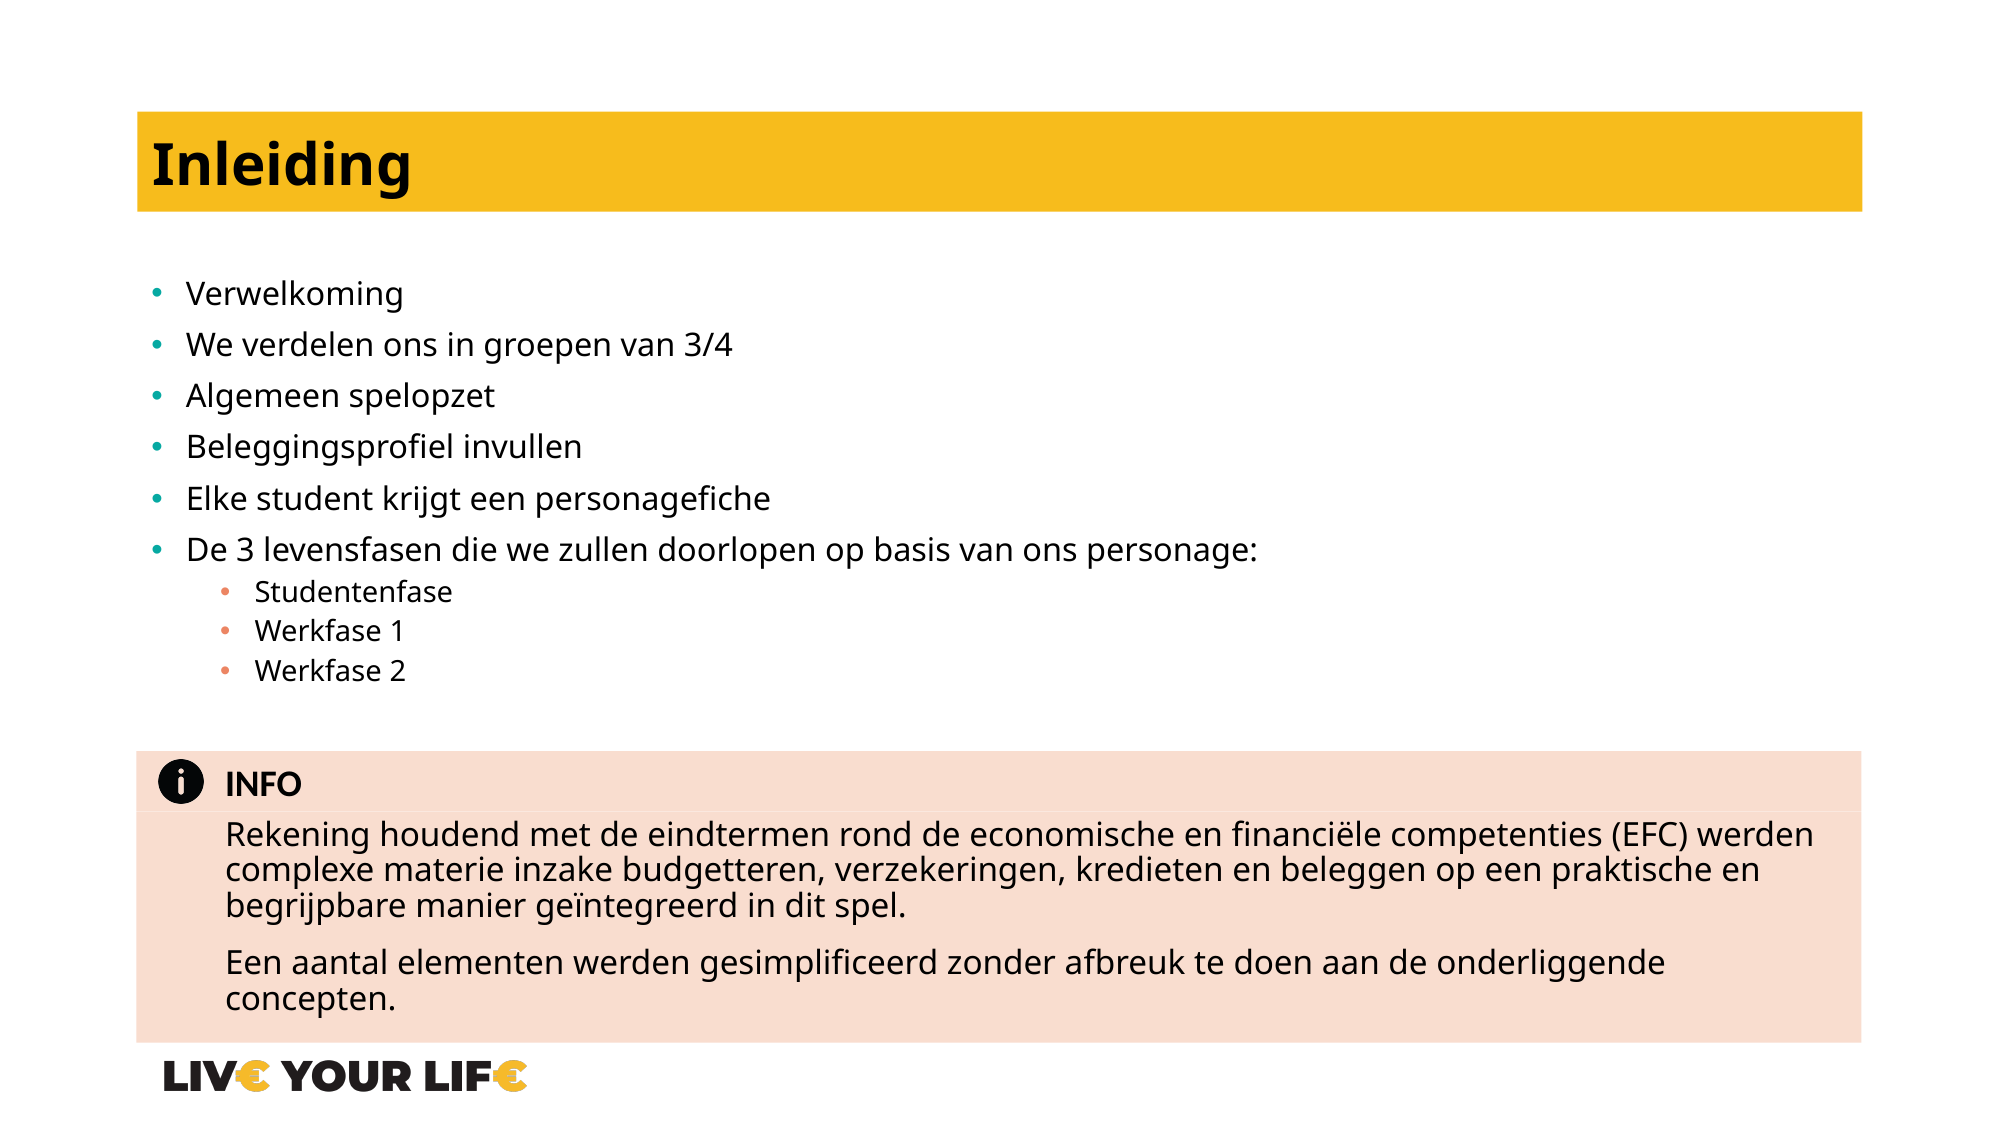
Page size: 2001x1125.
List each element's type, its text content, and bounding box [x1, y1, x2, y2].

picture [158, 759, 204, 804]
title Inleiding [137, 111, 1863, 212]
list Rekening houdend met de eindtermen rond de economische en financiële competenties (EFC) werden complexe materie inzake budgetteren, verzekeringen, kredieten en beleggen op een praktische en begrijpbare manier geïntegreerd in dit spel. Een aantal elementen werden gesimplificeerd zonder afbreuk te doen aan de onderliggende concepten. [136, 811, 1862, 1043]
list Verwelkoming We verdelen ons in groepen van 3/4 Algemeen spelopzet Beleggingsprofiel invullen Elke student krijgt een personagefiche De 3 levensfasen die we zullen doorlopen op basis van ons personage: Studentenfase Werkfase 1 Werkfase 2 [136, 269, 1862, 698]
